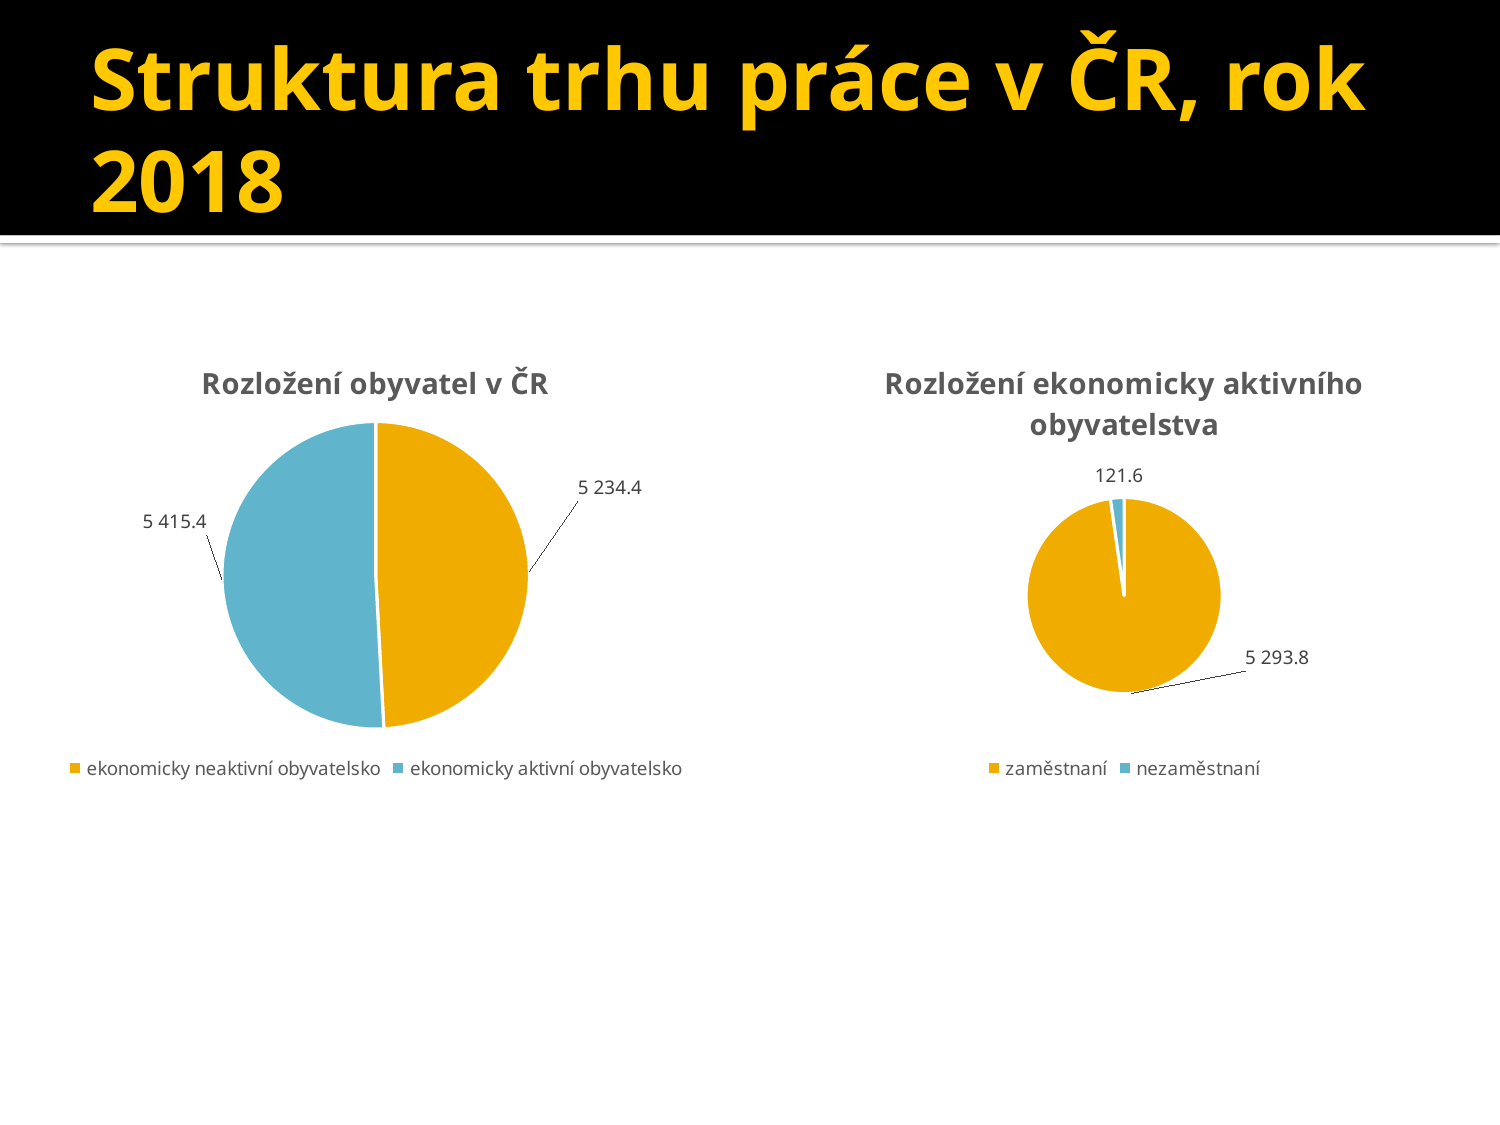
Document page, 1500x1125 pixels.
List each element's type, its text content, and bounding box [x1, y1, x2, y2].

chart [0, 337, 1500, 788]
title Struktura trhu práce v ČR, rok 2018 [75, 24, 1425, 231]
